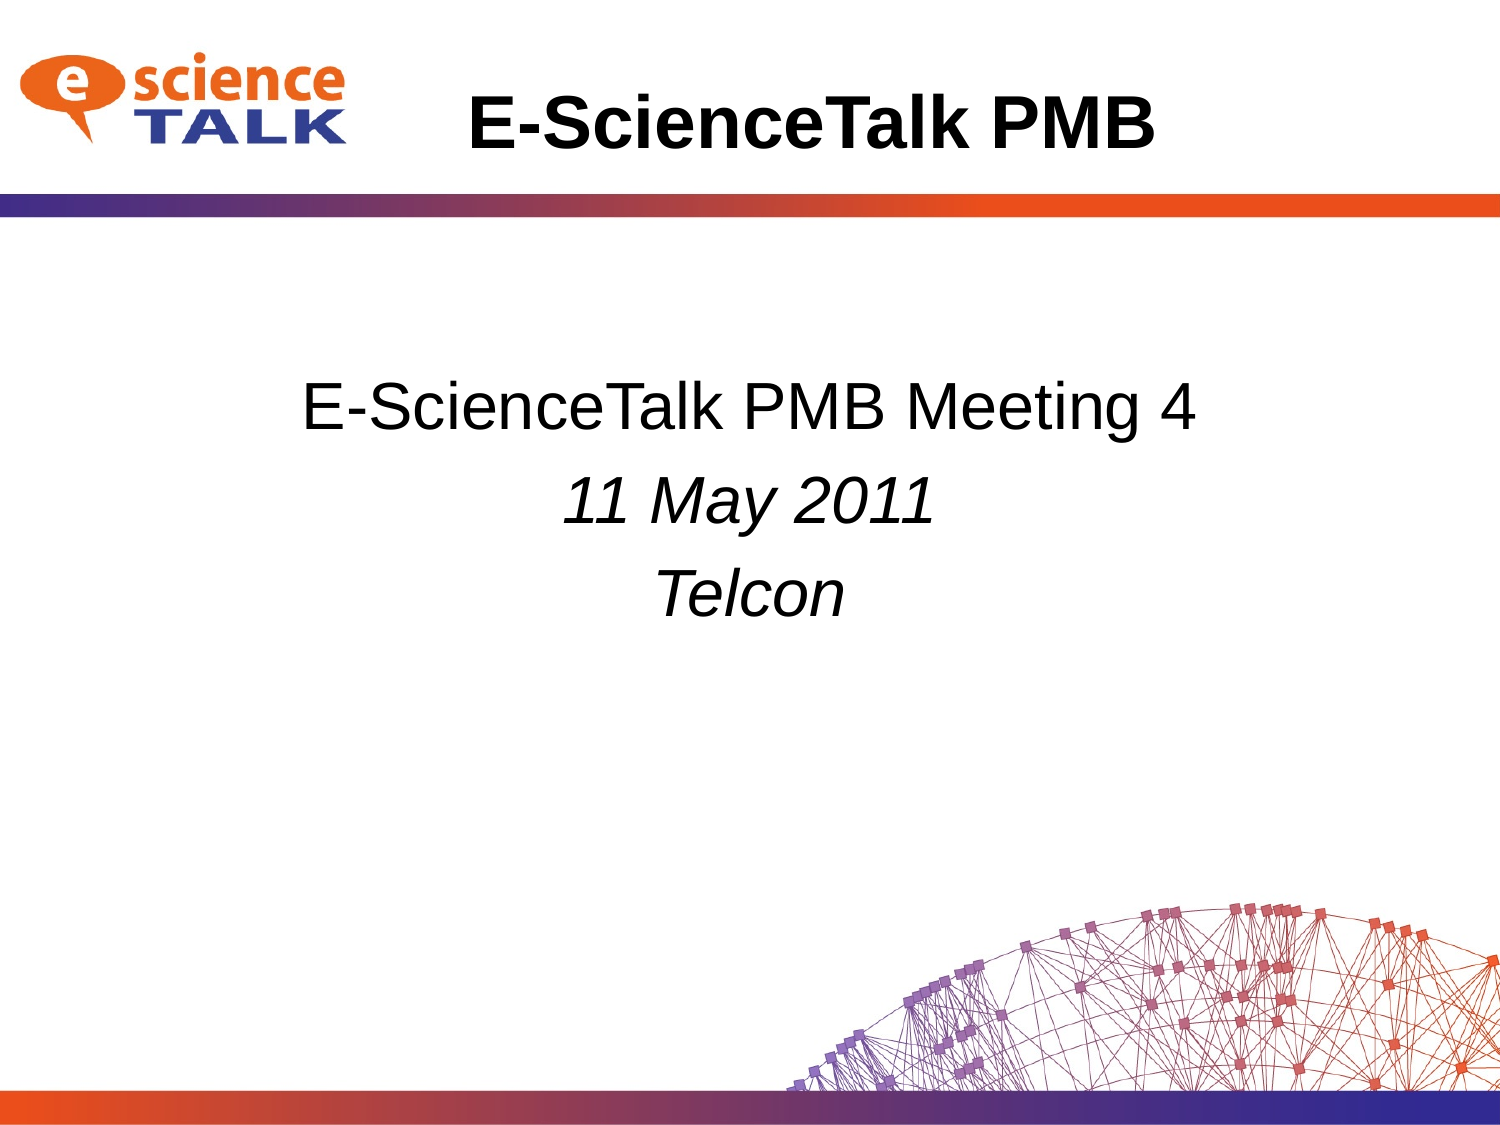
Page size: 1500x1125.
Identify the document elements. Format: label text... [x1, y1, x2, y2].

list E-ScienceTalk PMB Meeting 4 11 May 2011 Telcon [75, 262, 1425, 1005]
picture [0, 0, 1500, 1125]
title E-ScienceTalk PMB [137, 24, 1488, 213]
